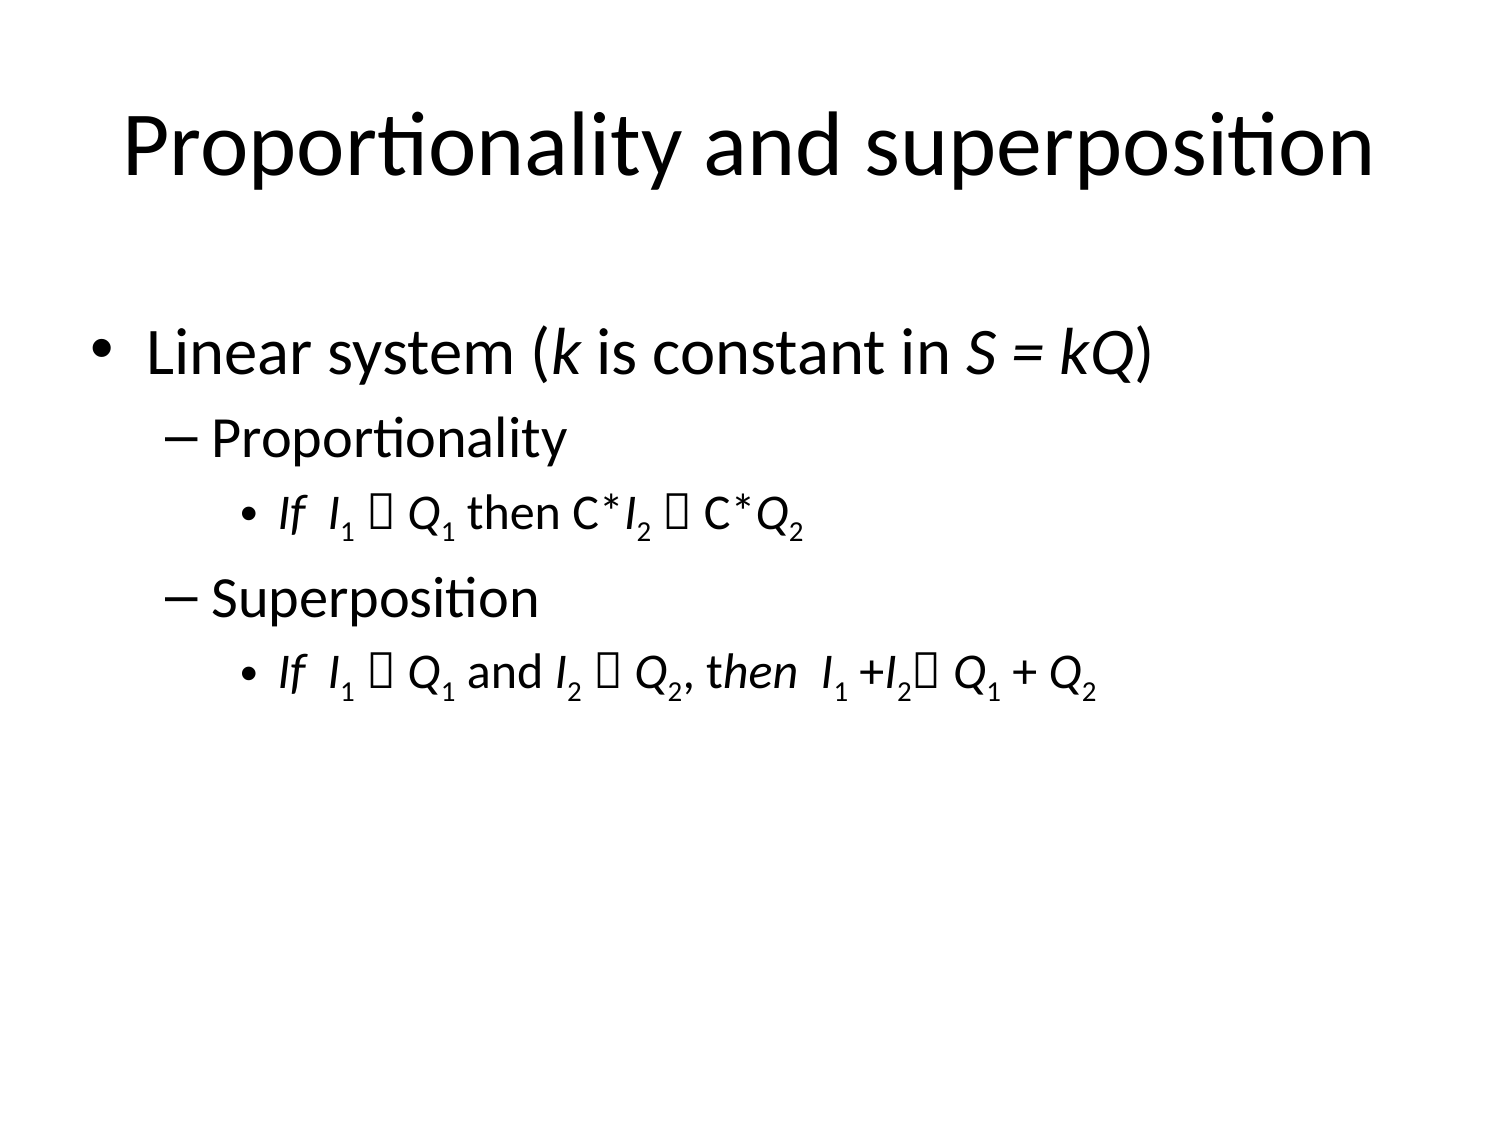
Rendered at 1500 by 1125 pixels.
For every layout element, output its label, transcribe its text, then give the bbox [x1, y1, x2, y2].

list Linear system (k is constant in S = kQ) Proportionality If I1  Q1 then C*I2  C*Q2 Superposition If I1  Q1 and I2  Q2, then I1 +I2 Q1 + Q2 [75, 299, 1425, 955]
title Proportionality and superposition [75, 45, 1425, 233]
